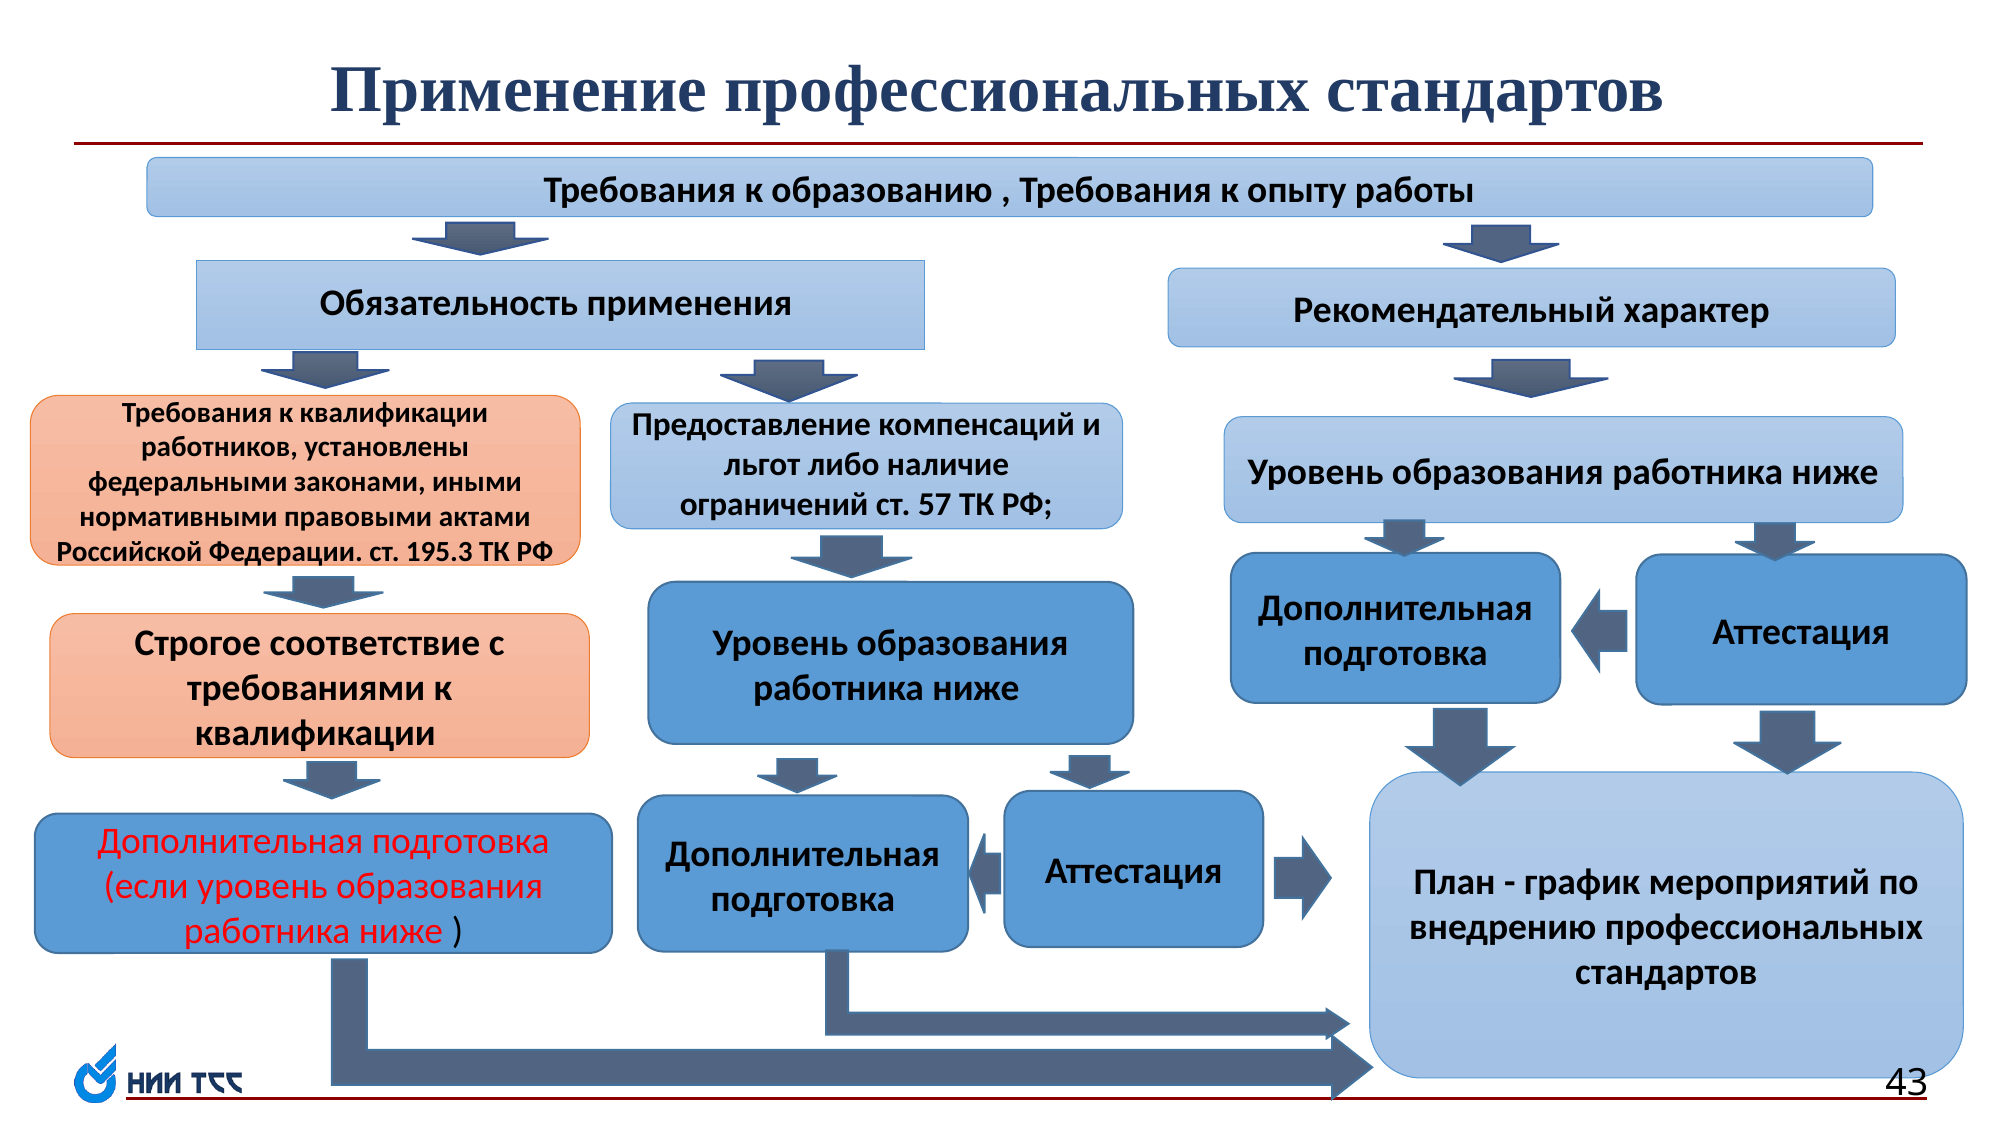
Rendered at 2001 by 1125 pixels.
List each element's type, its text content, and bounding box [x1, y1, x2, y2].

text_box Требования к квалификации работников, установлены федеральными законами, иными нормативными правовыми актами Российской Федерации. ст. 195.3 ТК РФ [29, 394, 581, 566]
text_box [790, 535, 913, 579]
text_box [411, 221, 549, 256]
text_box Требования к образованию , Требования к опыту работы [146, 156, 1874, 218]
text_box Строгое соответствие с требованиями к квалификации [49, 613, 590, 759]
text_box [757, 758, 838, 794]
text_box Дополнительная подготовка [636, 794, 970, 953]
picture [74, 1043, 242, 1103]
text_box Уровень образования работника ниже [647, 580, 1135, 745]
text_box Дополнительная подготовка [1229, 551, 1562, 704]
text_box [1733, 710, 1842, 775]
text_box [1404, 707, 1517, 787]
text_box [1734, 522, 1816, 562]
text_box [1364, 519, 1445, 557]
text_box [720, 359, 858, 403]
text_box [261, 351, 390, 389]
text_box План - график мероприятий по внедрению профессиональных стандартов [1369, 771, 1964, 1079]
text_box Предоставление компенсаций и льгот либо наличие ограничений ст. 57 ТК РФ; [609, 402, 1124, 530]
text_box [967, 833, 1002, 914]
text_box Обязательность применения [196, 260, 925, 350]
title Применение профессиональных стандартов [74, 37, 1923, 144]
text_box [1049, 755, 1130, 790]
text_box Уровень образования работника ниже [1223, 416, 1904, 524]
text_box Аттестация [1635, 553, 1968, 706]
text_box Рекомендательный характер [1167, 267, 1896, 348]
text_box [1273, 834, 1333, 921]
slide_number 43 [1839, 1053, 1929, 1114]
text_box [825, 949, 1351, 1041]
text_box [263, 576, 384, 609]
text_box [330, 958, 1374, 1101]
text_box [282, 761, 381, 800]
text_box [1453, 358, 1609, 399]
text_box Аттестация [1003, 789, 1265, 949]
text_box Дополнительная подготовка (если уровень образования работника ниже ) [33, 812, 614, 955]
text_box [1442, 224, 1560, 264]
text_box [1570, 587, 1628, 674]
